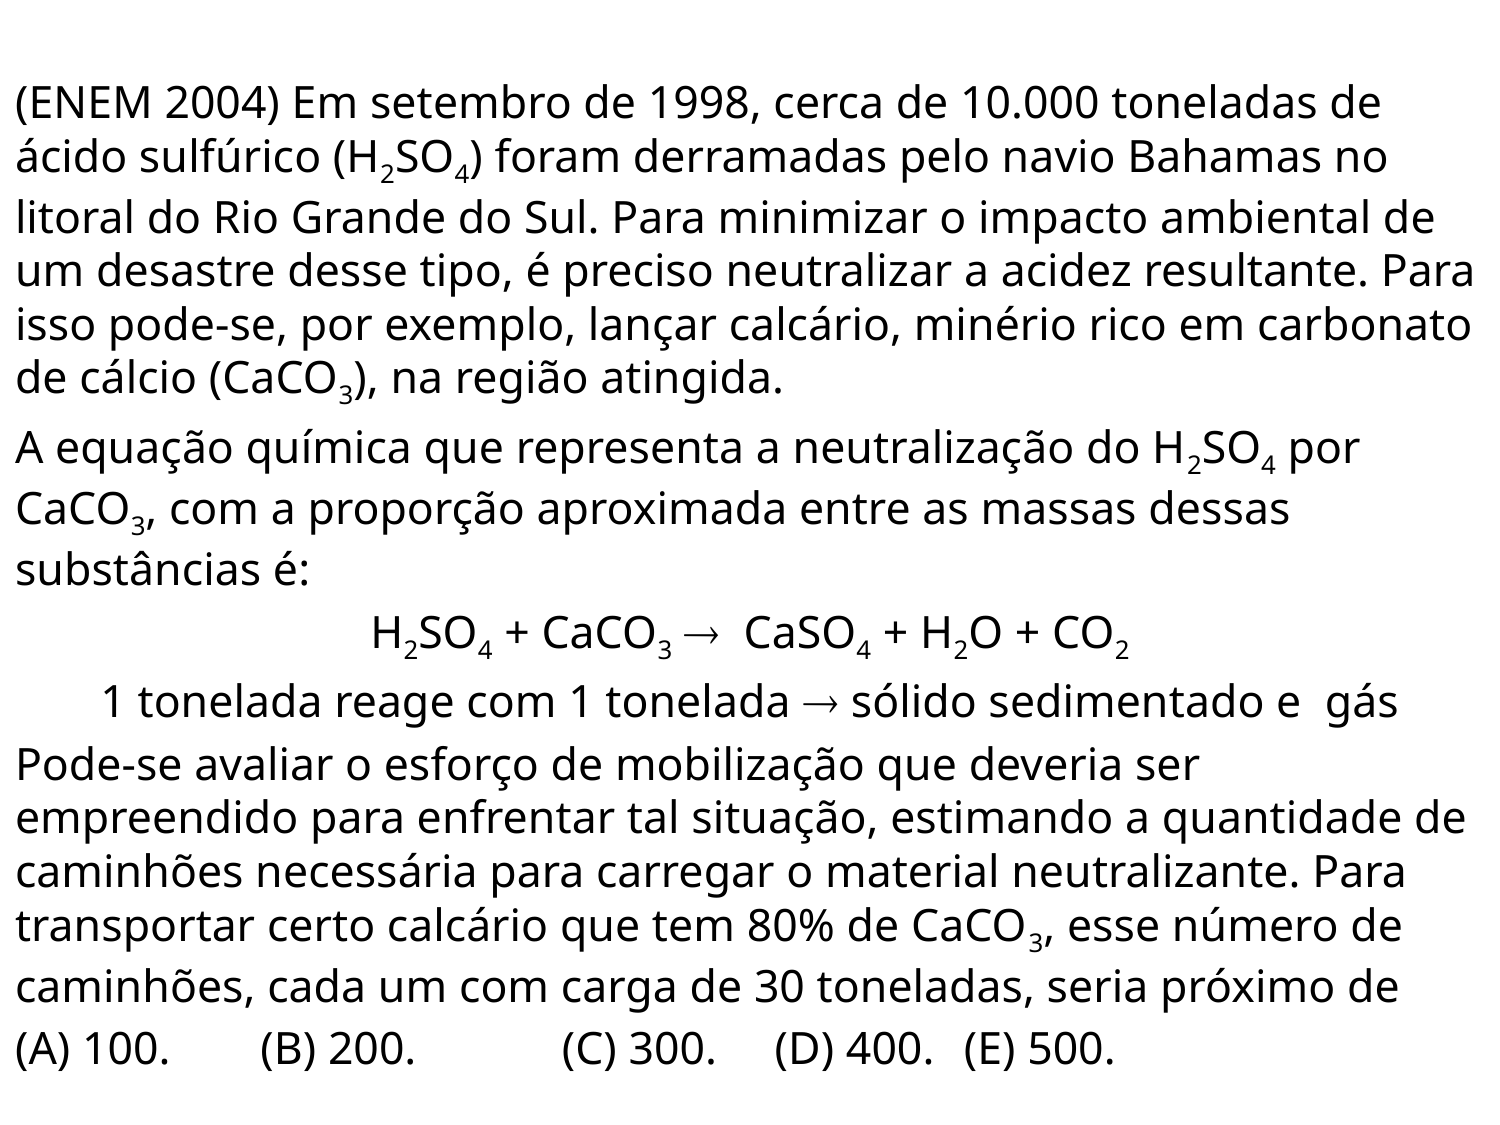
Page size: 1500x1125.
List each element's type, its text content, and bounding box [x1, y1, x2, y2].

list (ENEM 2004) Em setembro de 1998, cerca de 10.000 toneladas de ácido sulfúrico (H2SO4) foram derramadas pelo navio Bahamas no litoral do Rio Grande do Sul. Para minimizar o impacto ambiental de um desastre desse tipo, é preciso neutralizar a acidez resultante. Para isso pode-se, por exemplo, lançar calcário, minério rico em carbonato de cálcio (CaCO3), na região atingida. A equação química que representa a neutralização do H2SO4 por CaCO3, com a proporção aproximada entre as massas dessas substâncias é: H2SO4 + CaCO3  CaSO4 + H2O + CO2 1 tonelada reage com 1 tonelada  sólido sedimentado e gás Pode-se avaliar o esforço de mobilização que deveria ser empreendido para enfrentar tal situação, estimando a quantidade de caminhões necessária para carregar o material neutralizante. Para transportar certo calcário que tem 80% de CaCO3, esse número de caminhões, cada um com carga de 30 toneladas, seria próximo de (A) 100. (B) 200. (C) 300. (D) 400. (E) 500. [0, 66, 1500, 1083]
